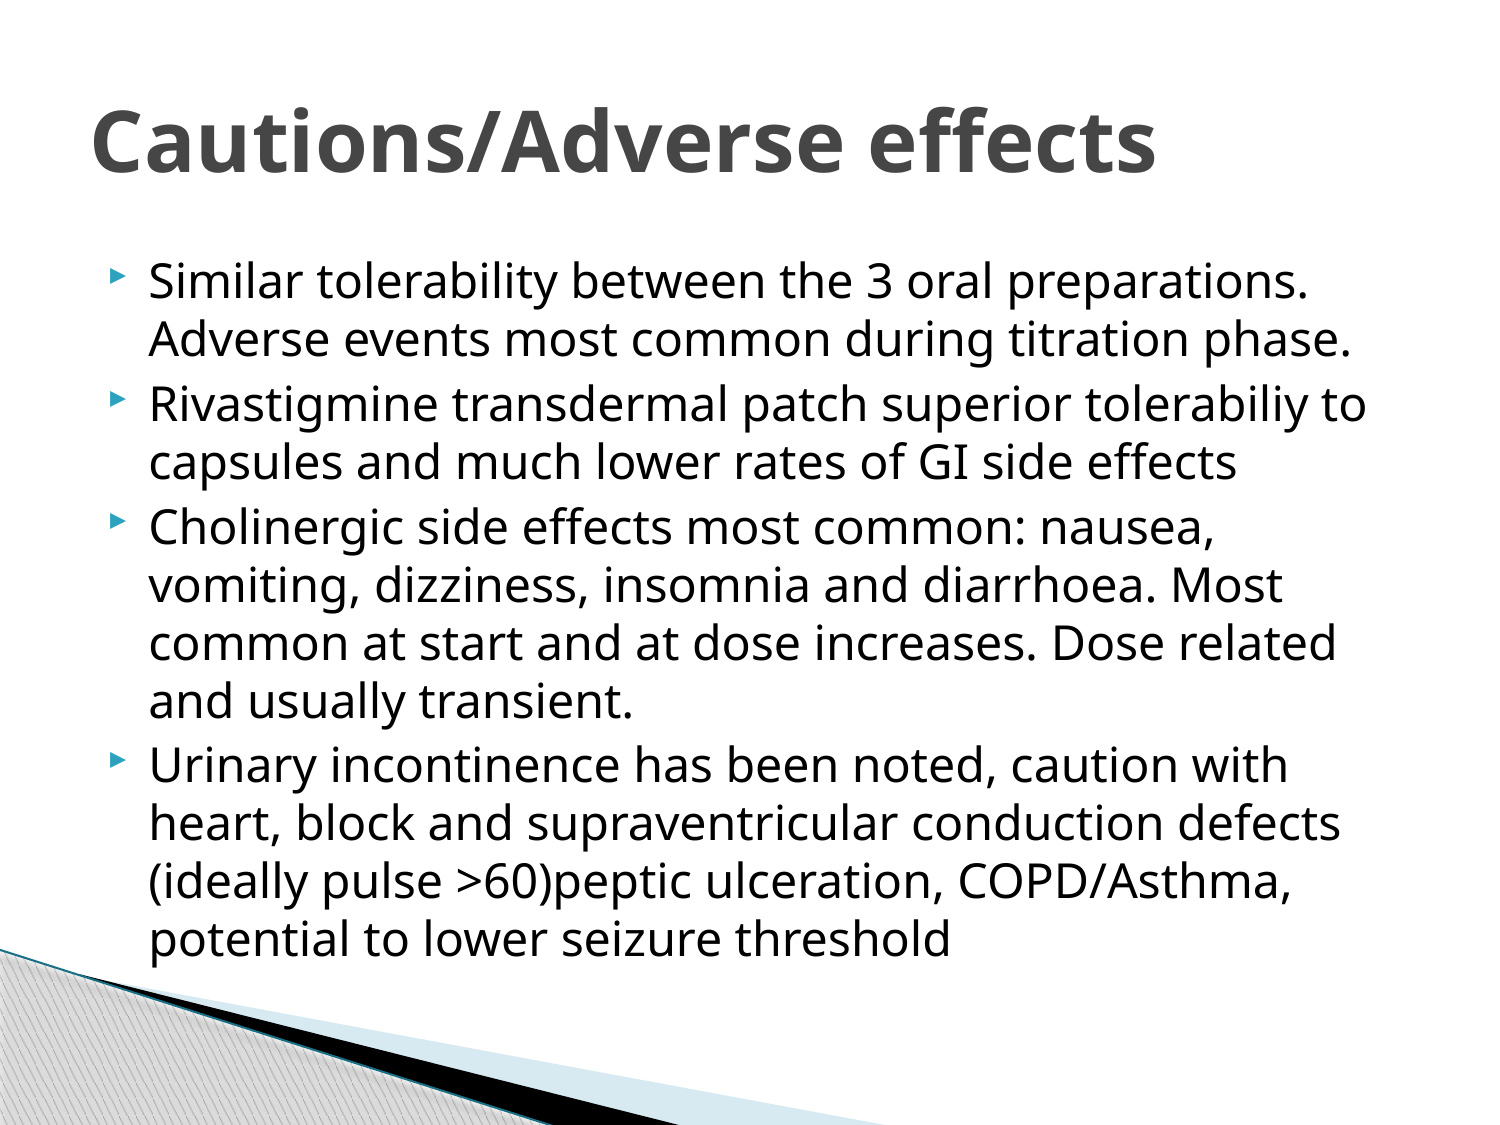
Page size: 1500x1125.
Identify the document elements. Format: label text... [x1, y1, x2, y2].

title Cautions/Adverse effects [75, 45, 1425, 233]
list Similar tolerability between the 3 oral preparations. Adverse events most common during titration phase. Rivastigmine transdermal patch superior tolerabiliy to capsules and much lower rates of GI side effects Cholinergic side effects most common: nausea, vomiting, dizziness, insomnia and diarrhoea. Most common at start and at dose increases. Dose related and usually transient. Urinary incontinence has been noted, caution with heart, block and supraventricular conduction defects (ideally pulse >60)peptic ulceration, COPD/Asthma, potential to lower seizure threshold [75, 243, 1425, 986]
